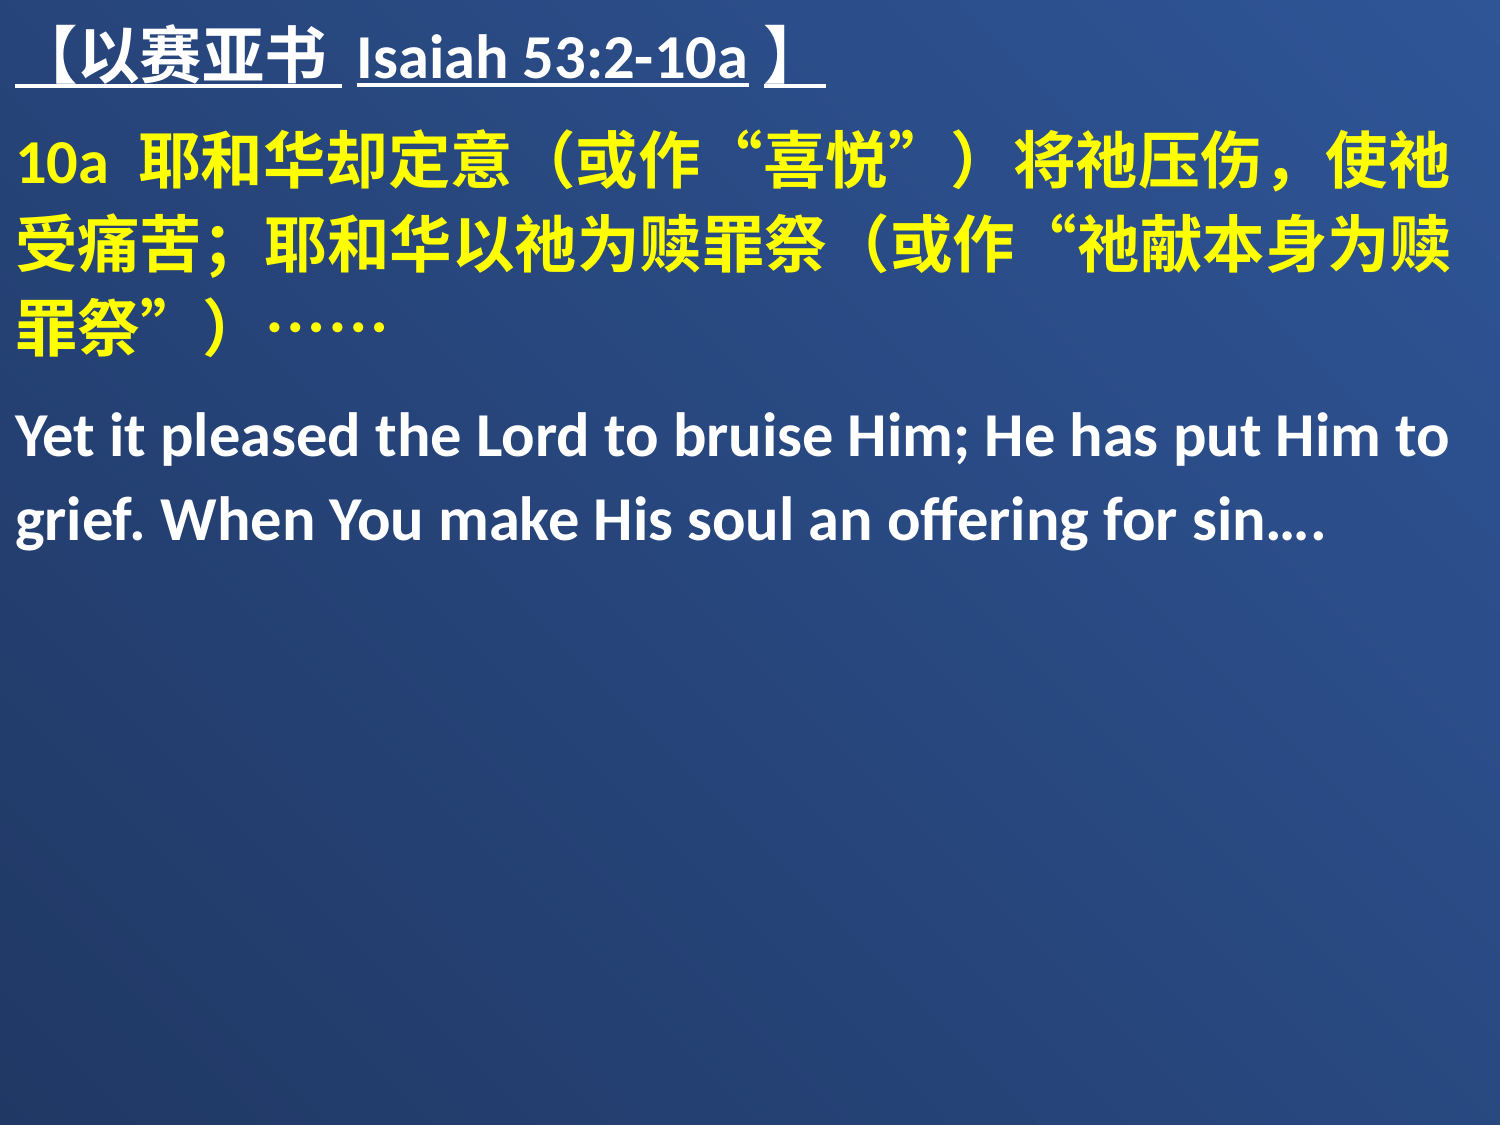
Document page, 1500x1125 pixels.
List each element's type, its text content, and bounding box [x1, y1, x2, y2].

subtitle 【以赛亚书 Isaiah 53:2-10a】 10a 耶和华却定意（或作“喜悦”）将祂压伤，使祂受痛苦；耶和华以祂为赎罪祭（或作“祂献本身为赎罪祭”）…… Yet it pleased the Lord to bruise Him; He has put Him to grief. When You make His soul an offering for sin…. [0, 0, 1500, 1125]
